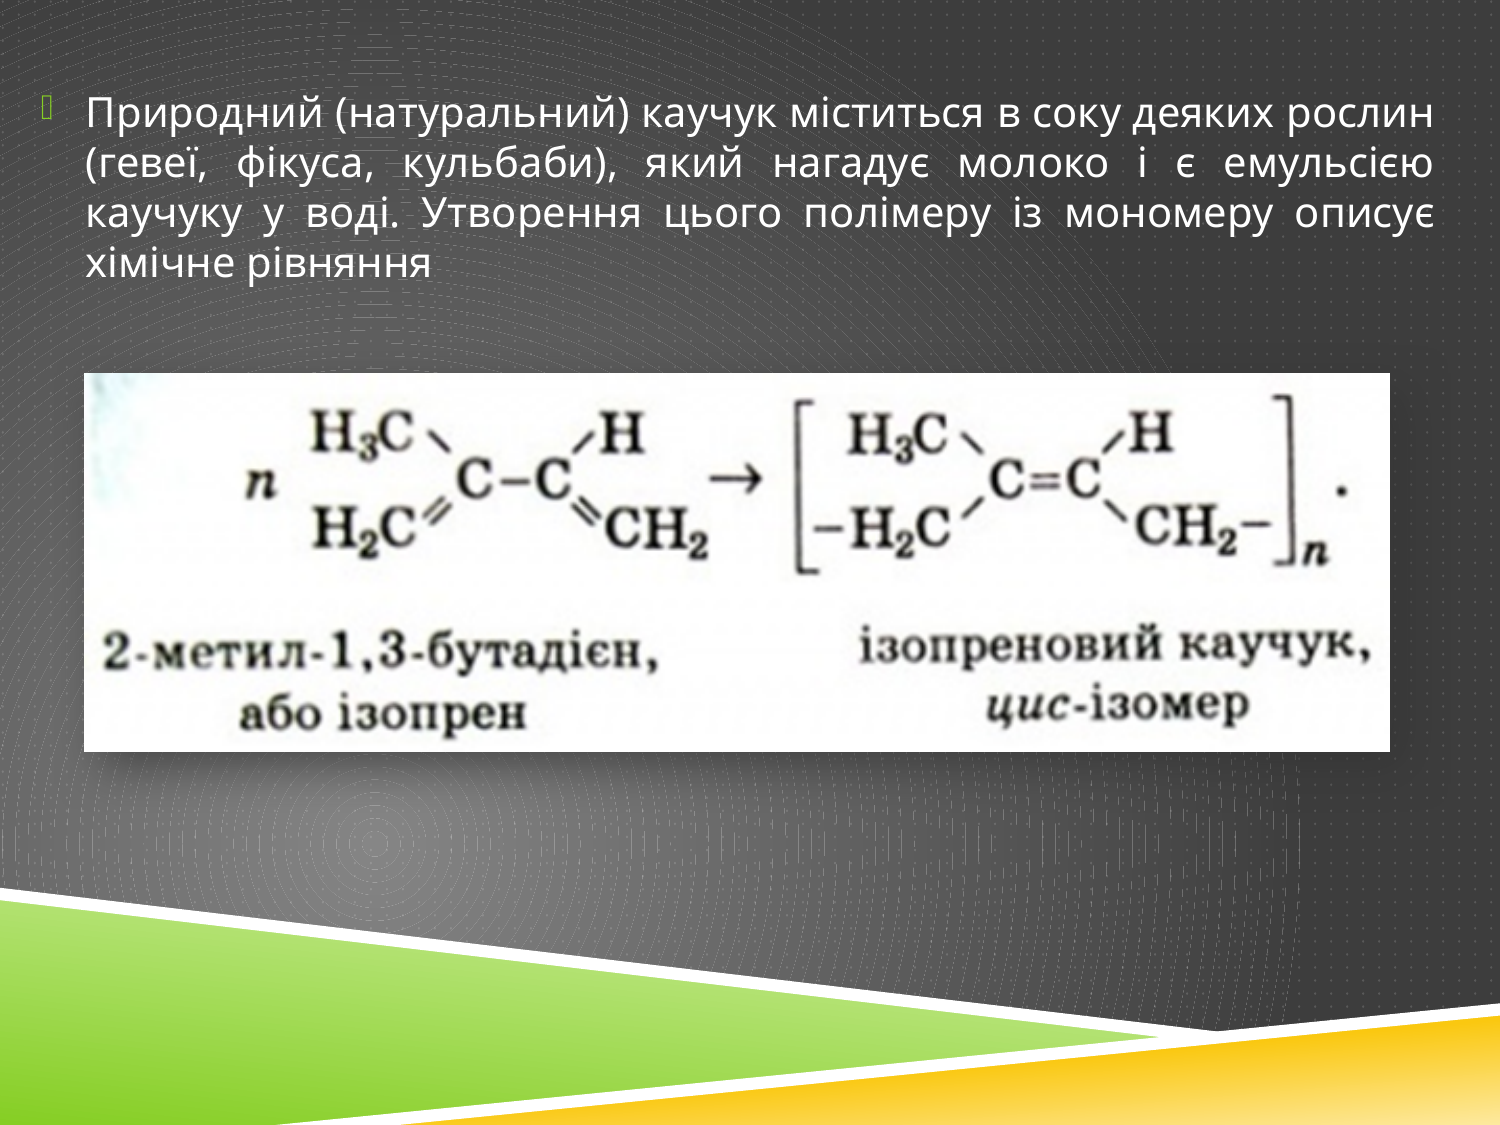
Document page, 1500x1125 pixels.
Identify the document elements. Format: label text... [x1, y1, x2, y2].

list Природний (натуральний) каучук міститься в соку деяких рослин (гевеї, фікуса, кульбаби), який нагадує молоко і є емульсією каучуку у воді. Утворення цього полімеру із мономеру описує хімічне рівняння [29, 78, 1436, 315]
picture [84, 373, 1390, 752]
